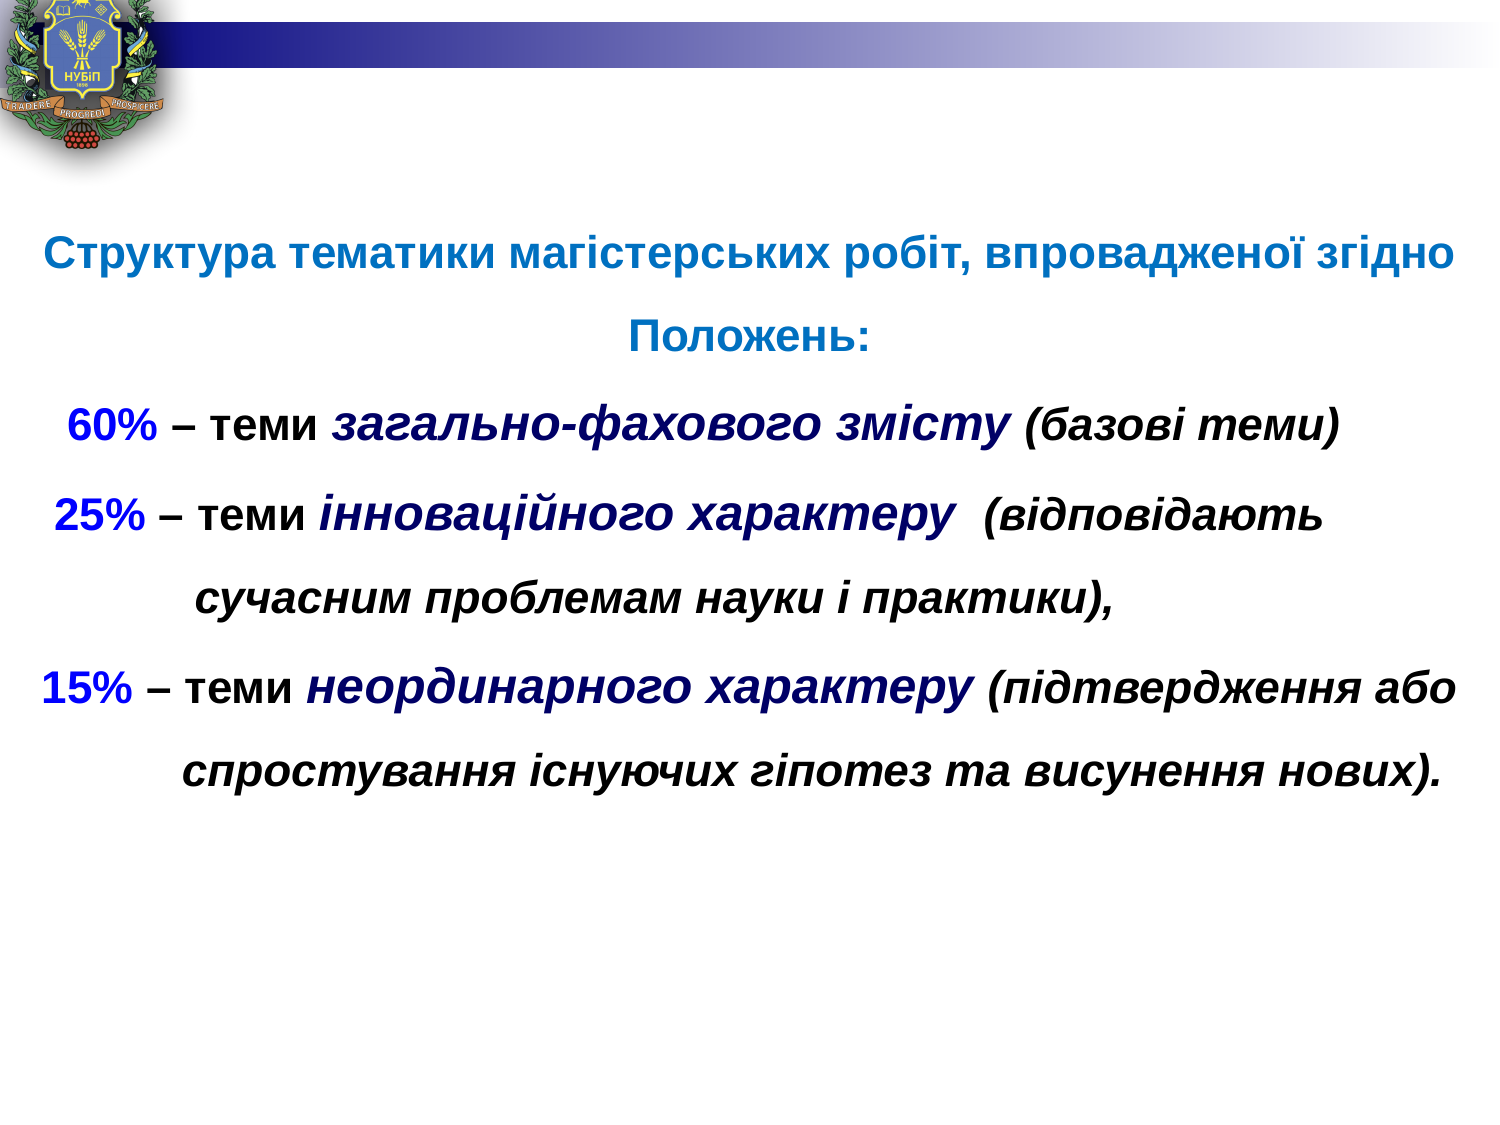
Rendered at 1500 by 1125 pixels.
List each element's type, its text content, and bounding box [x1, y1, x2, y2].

picture [0, 0, 164, 150]
text_box Структура тематики магістерських робіт, впровадженої згідно Положень: 60% – теми загально-фахового змісту (базові теми) 25% – теми інноваційного характеру (відповідають сучасним проблемам науки і практики), 15% – теми неординарного характеру (підтвердження або спростування існуючих гіпотез та висунення нових). [0, 187, 1500, 804]
